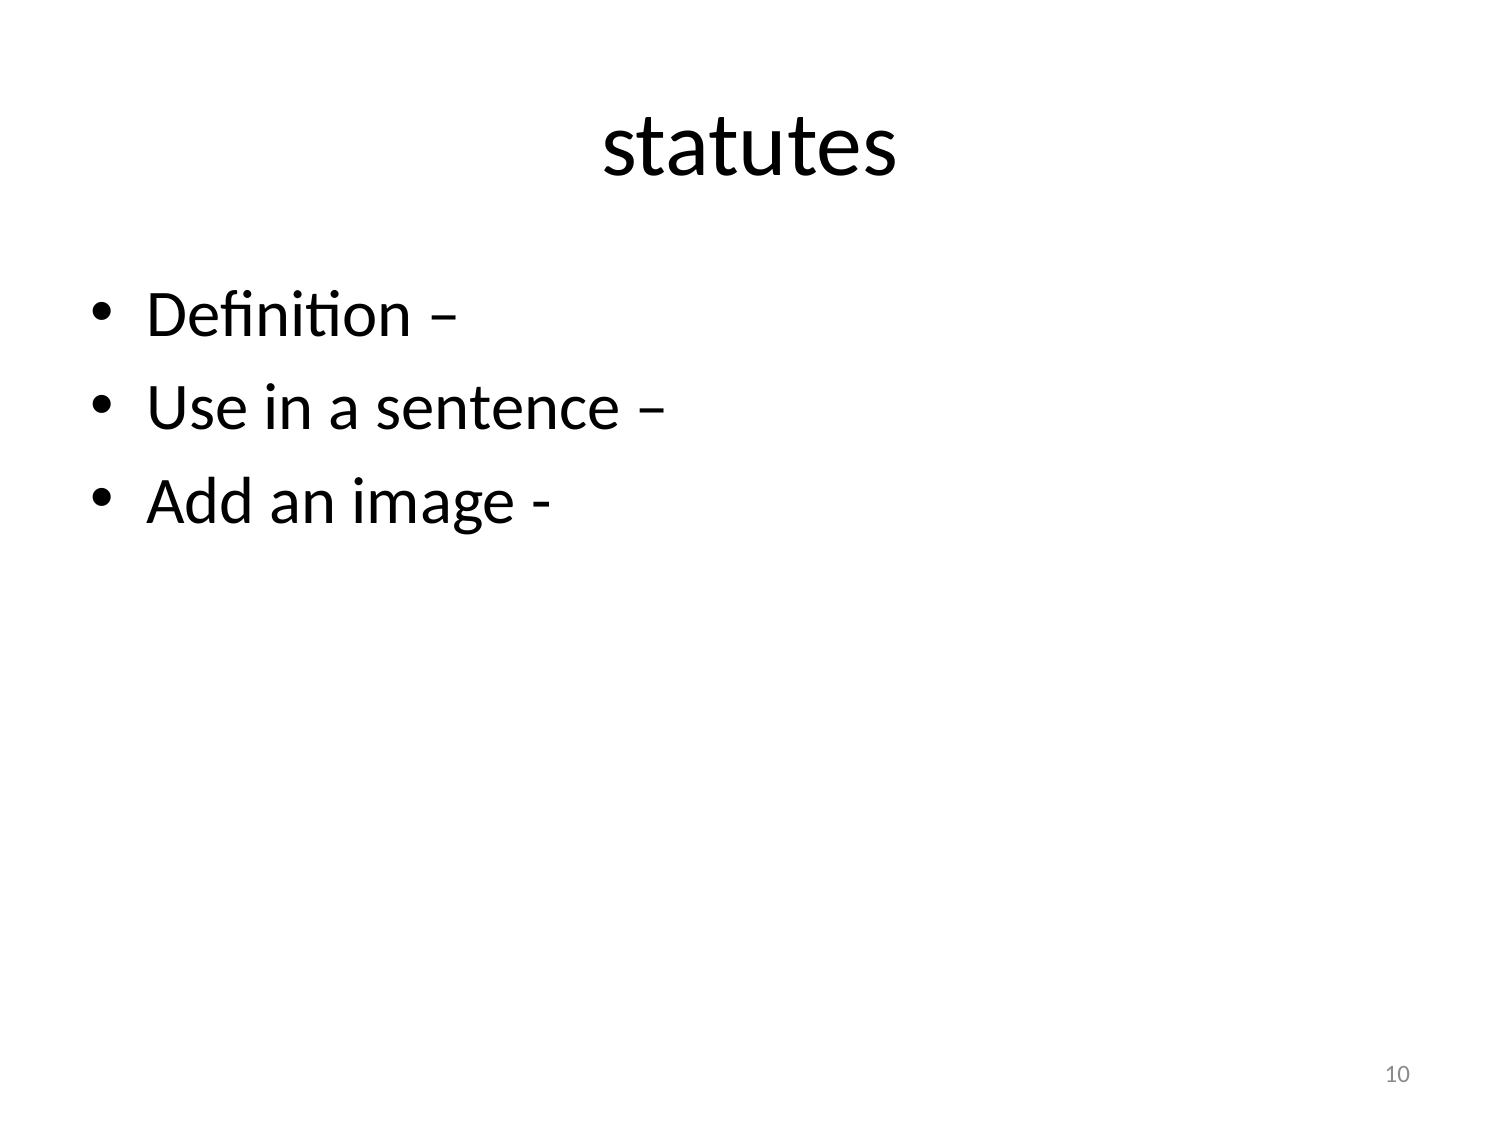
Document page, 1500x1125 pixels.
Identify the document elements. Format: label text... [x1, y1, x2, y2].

list Definition – Use in a sentence – Add an image - [75, 262, 1425, 1005]
title statutes [75, 45, 1425, 233]
slide_number 10 [1074, 1042, 1425, 1103]
